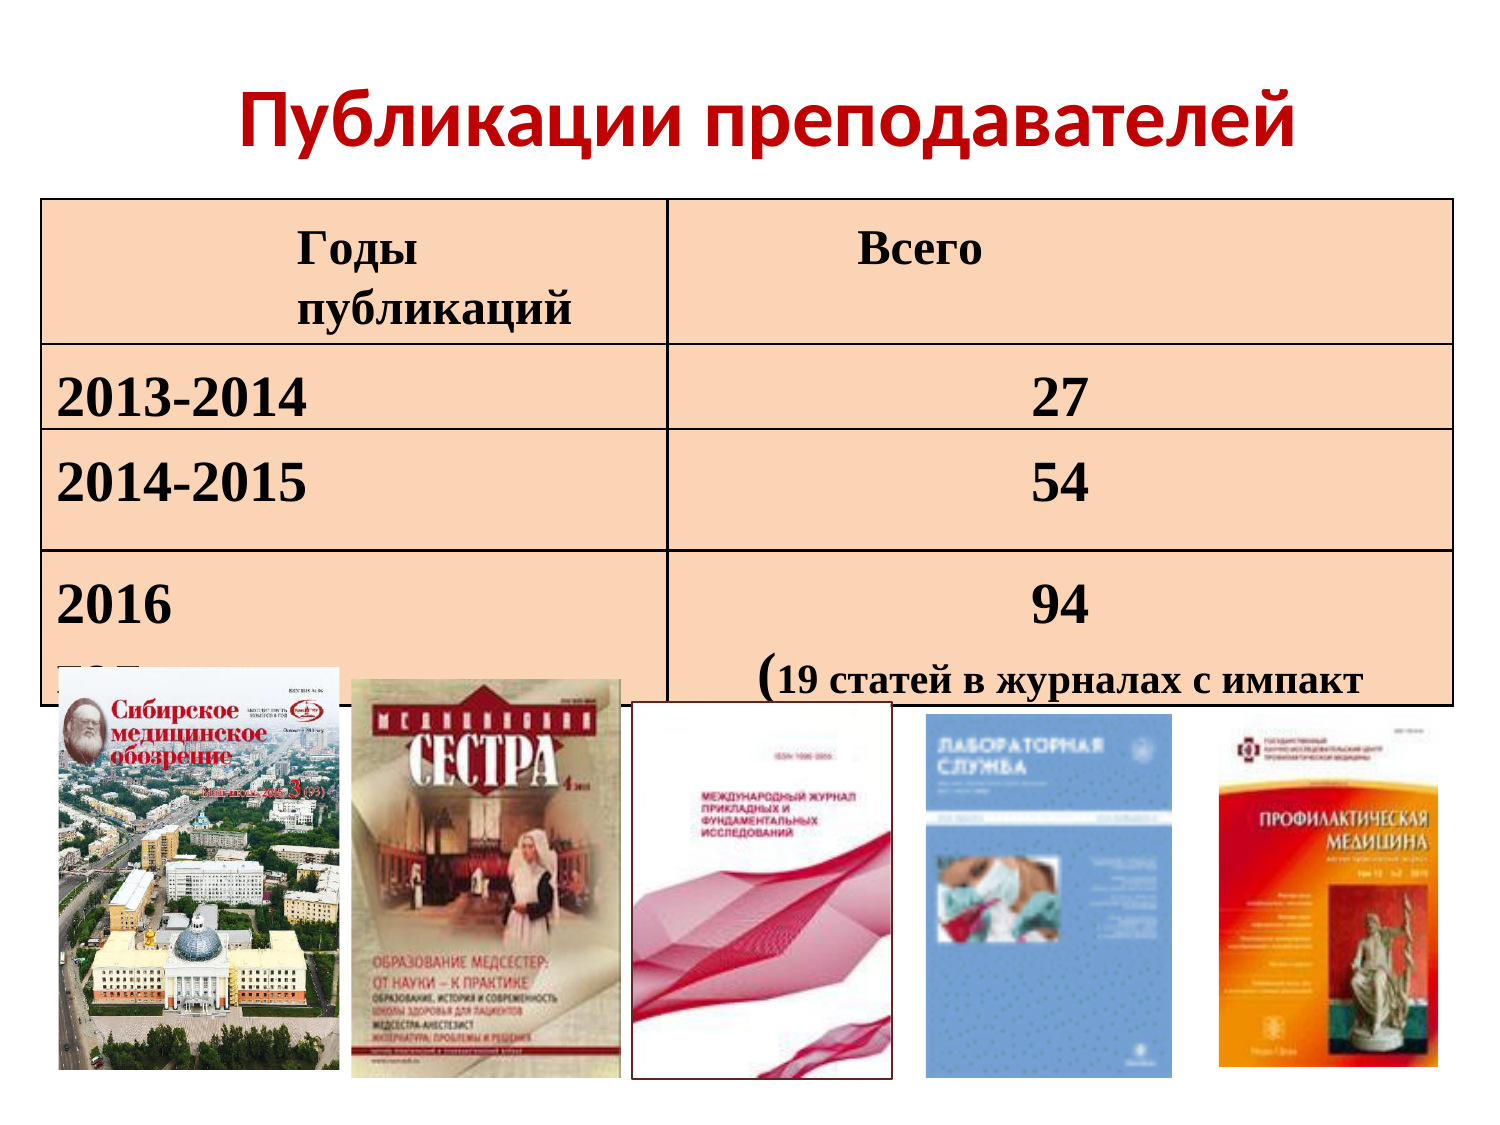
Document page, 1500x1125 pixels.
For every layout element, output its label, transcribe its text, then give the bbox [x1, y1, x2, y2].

text_box [42, 551, 667, 705]
text_box Годы Всего публикаций [294, 214, 1268, 335]
text_box 2014-2015 [54, 443, 312, 514]
text_box [631, 702, 892, 1080]
text_box 54 [1029, 443, 1092, 514]
text_box [925, 714, 1172, 1079]
text_box [668, 429, 1453, 550]
text_box [351, 679, 621, 1079]
text_box [668, 551, 1453, 705]
text_box [42, 200, 667, 343]
text_box [58, 667, 340, 1071]
text_box [42, 429, 667, 550]
text_box 94 (19 статей в журналах с импакт ф.) [722, 565, 1398, 776]
text_box 27 [1029, 358, 1092, 429]
text_box [668, 344, 1453, 428]
text_box 2016 год. [54, 565, 286, 706]
text_box 2013-2014 [54, 358, 312, 429]
text_box [1218, 714, 1439, 1067]
text_box [668, 200, 1453, 343]
title Публикации преподавателей [71, 39, 1429, 199]
text_box [42, 344, 667, 428]
